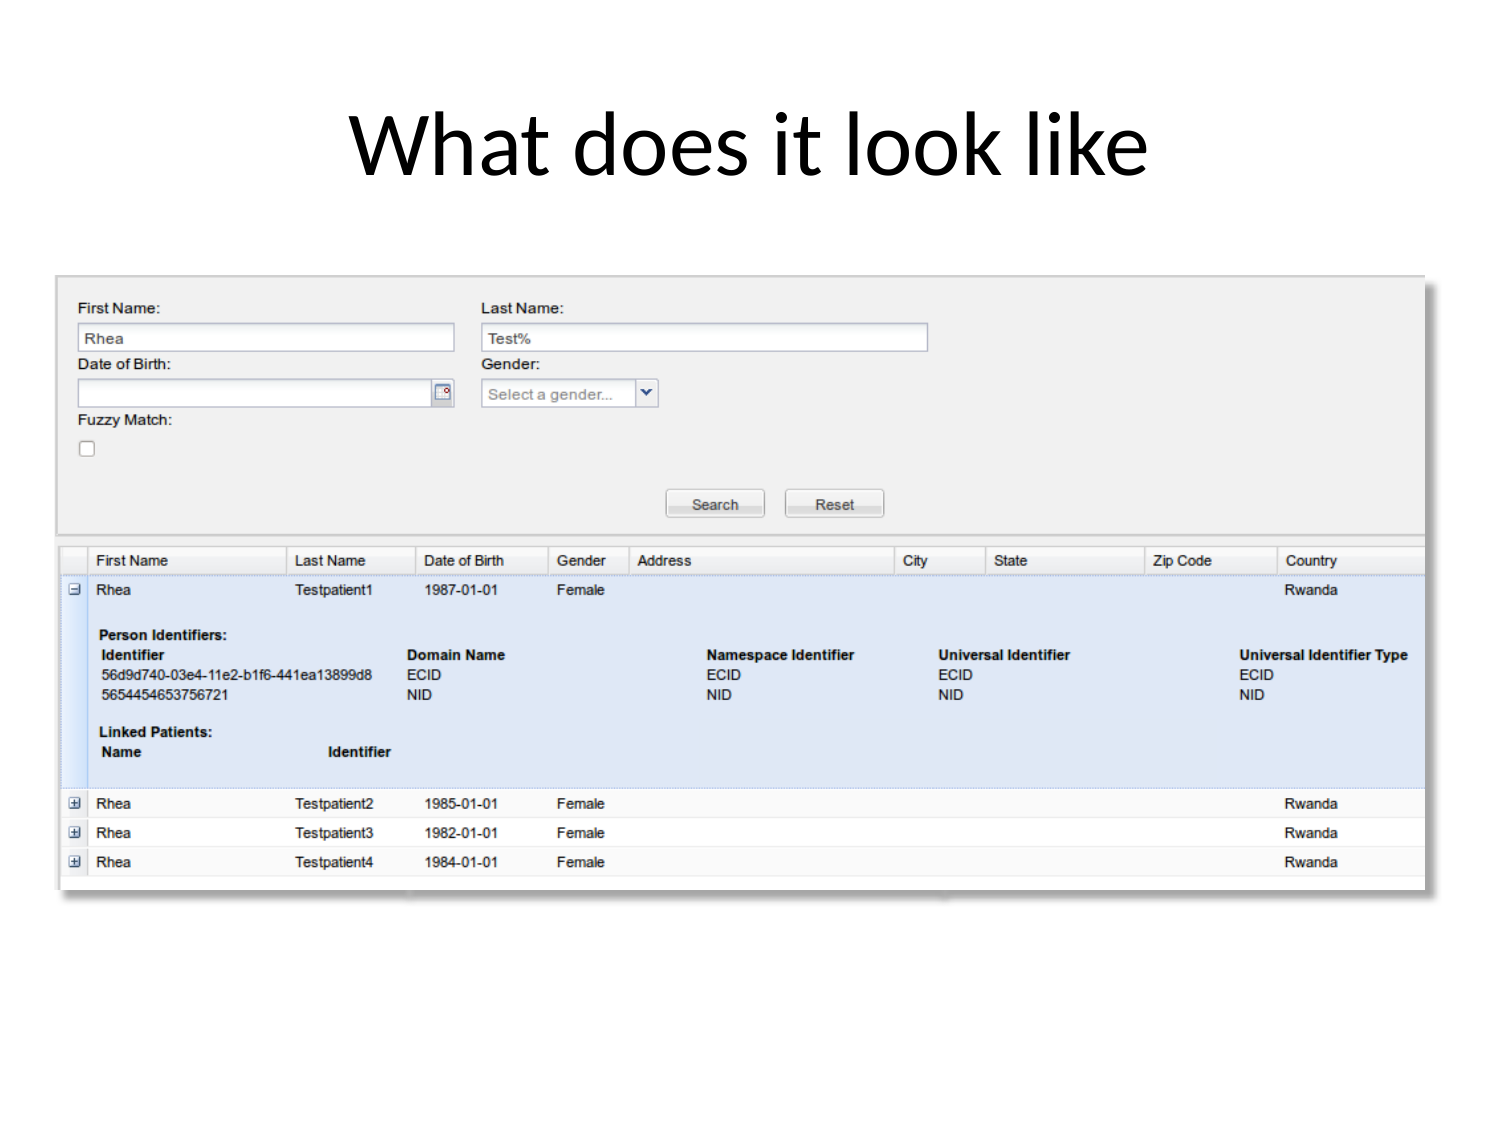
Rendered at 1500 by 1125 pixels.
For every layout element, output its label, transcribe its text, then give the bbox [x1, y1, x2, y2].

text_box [54, 275, 1426, 890]
title What does it look like [75, 45, 1425, 233]
